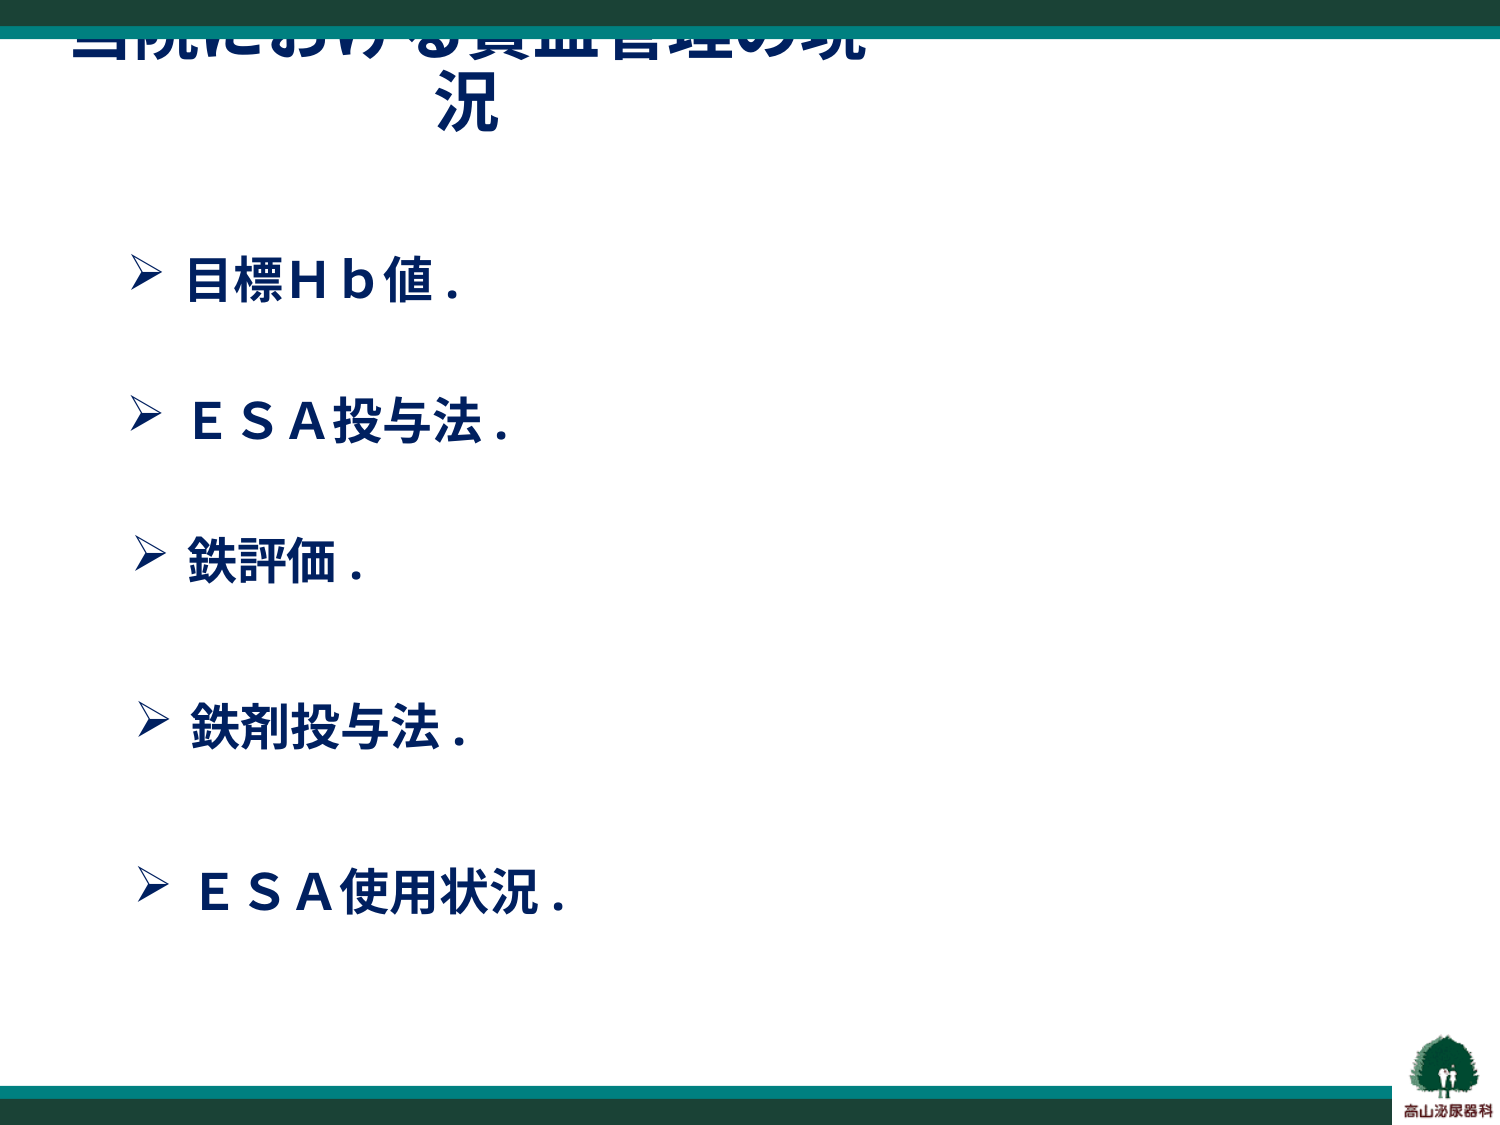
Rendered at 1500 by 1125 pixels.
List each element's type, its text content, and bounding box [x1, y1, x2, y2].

text_box 鉄評価. [116, 521, 1392, 648]
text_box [0, 0, 1500, 40]
subtitle 目標Ｈｂ値. [111, 240, 1388, 316]
text_box 鉄剤投与法. [119, 688, 1395, 814]
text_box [0, 1027, 1500, 1125]
title 当院における貧血管理の現況 [29, 41, 905, 149]
text_box ＥＳＡ投与法. [111, 381, 1407, 512]
text_box ＥＳＡ使用状況. [118, 853, 1394, 979]
